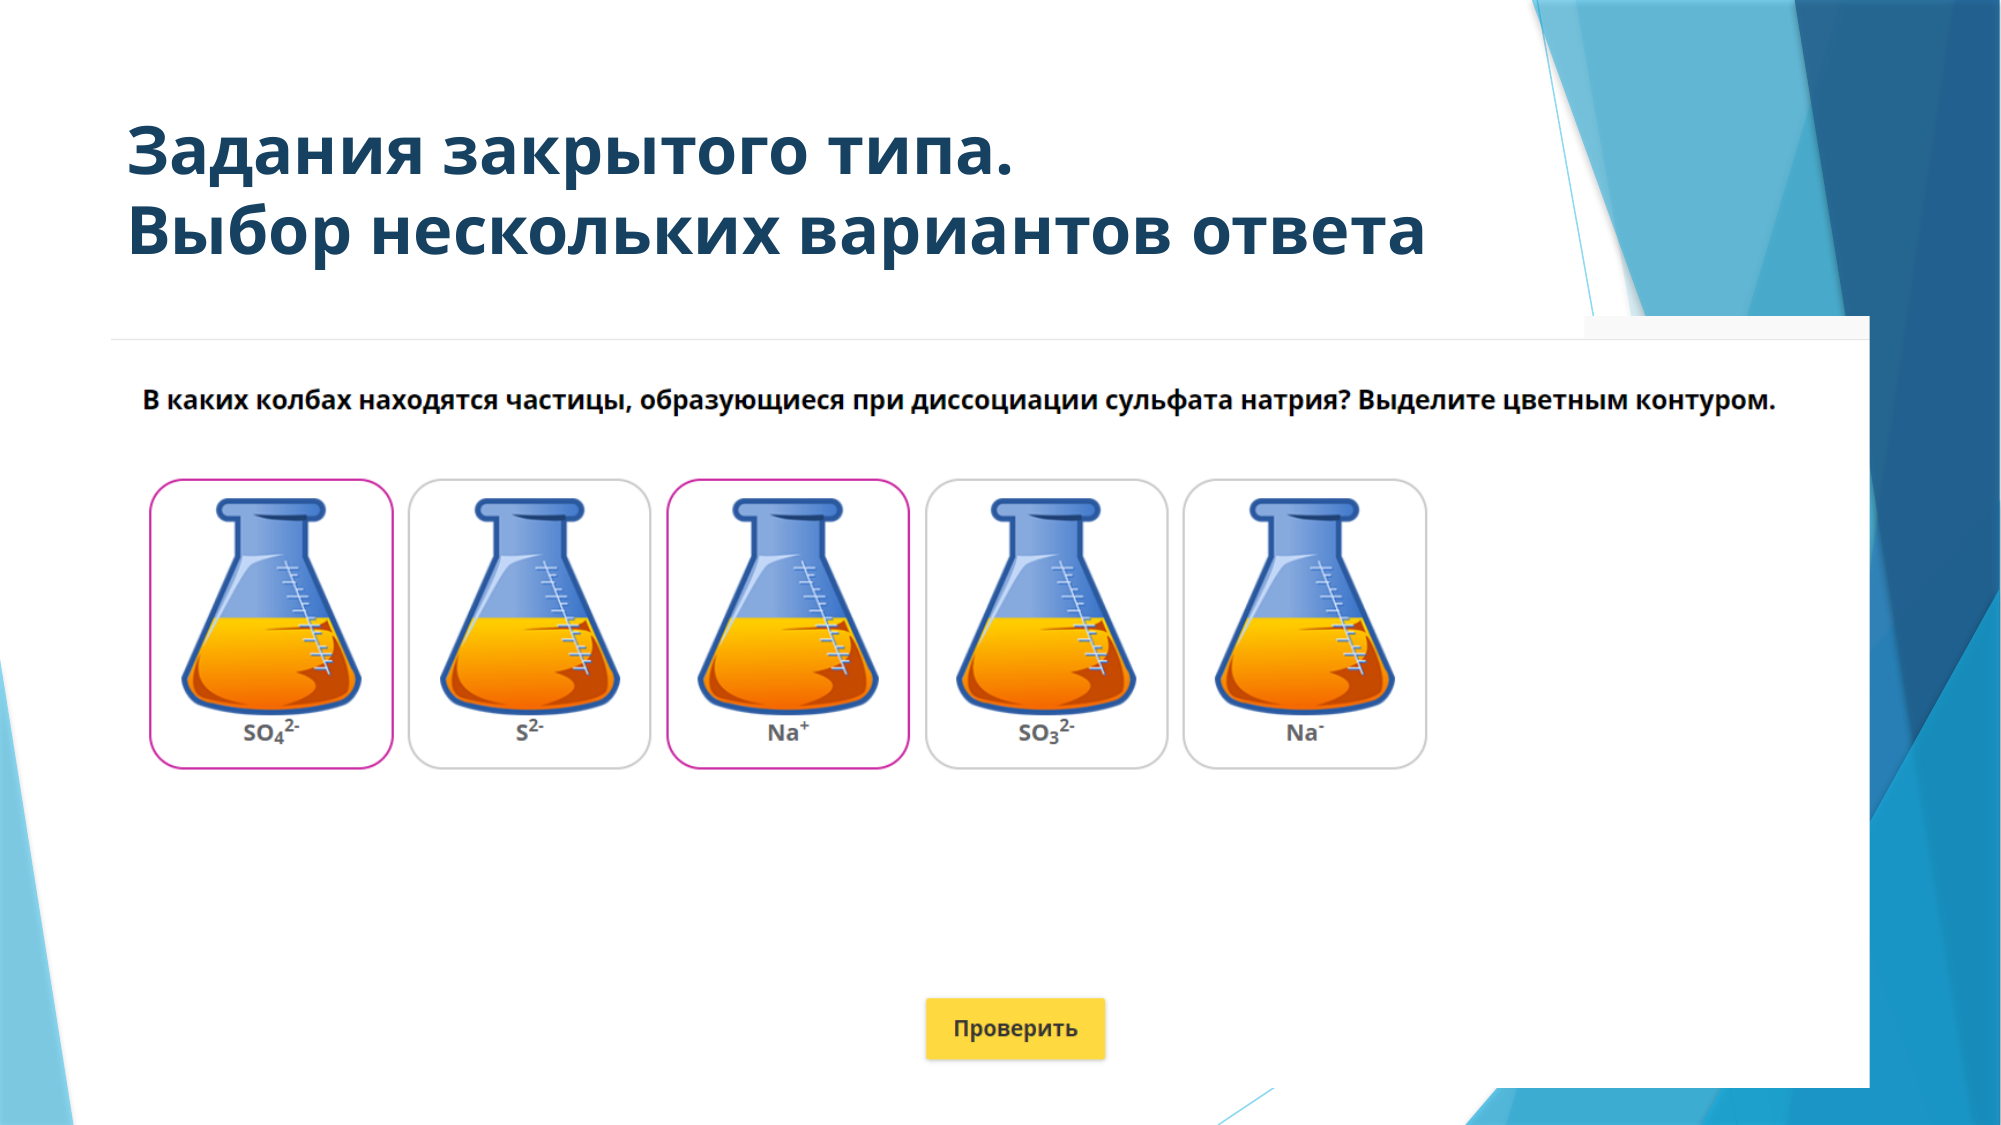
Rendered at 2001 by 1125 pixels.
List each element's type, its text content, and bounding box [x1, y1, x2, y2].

title Задания закрытого типа. Выбор нескольких вариантов ответа [111, 99, 1522, 278]
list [110, 316, 1871, 1089]
